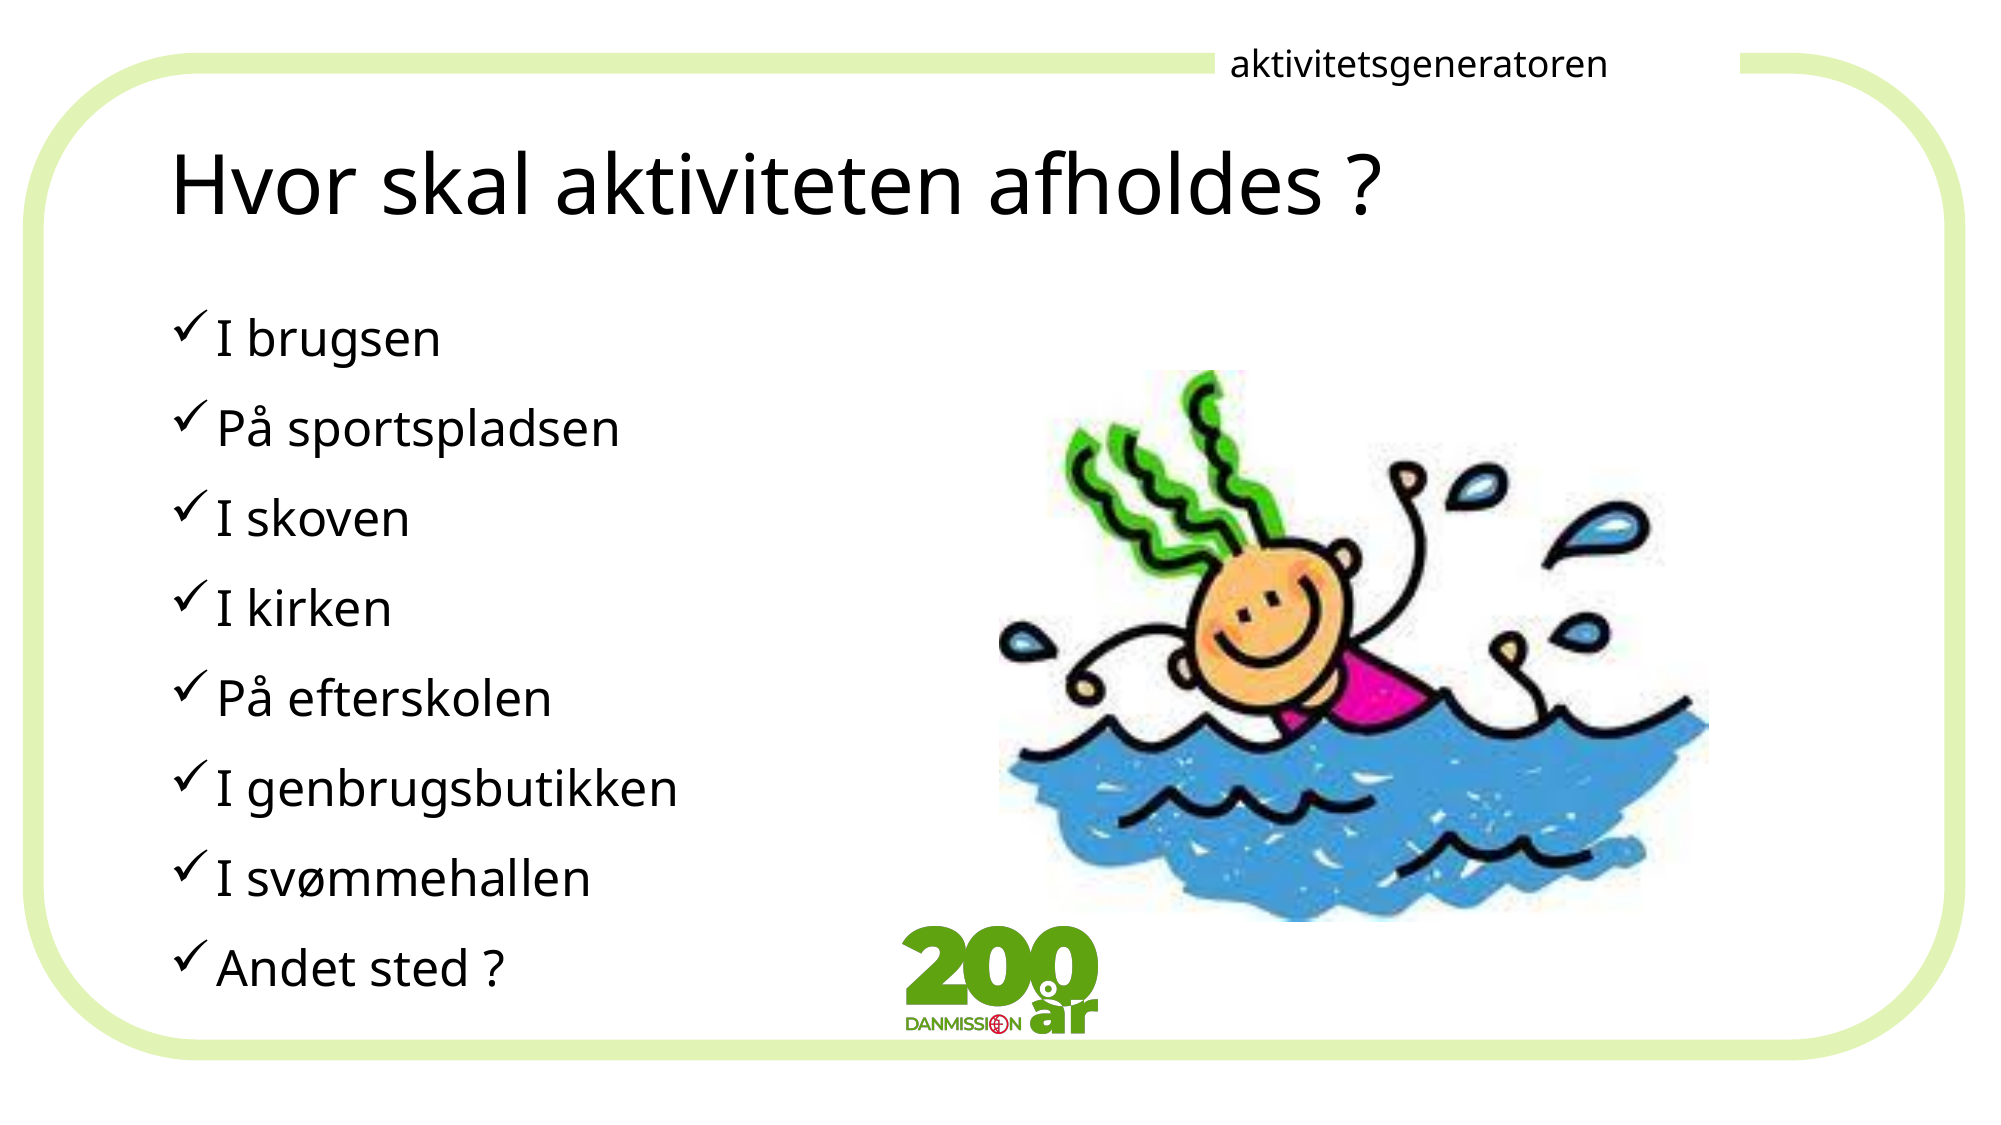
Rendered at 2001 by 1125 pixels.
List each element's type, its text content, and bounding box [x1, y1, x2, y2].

text_box aktivitetsgeneratoren [1214, 32, 1740, 93]
picture [999, 370, 1709, 922]
text_box Hvor skal aktiviteten afholdes ? I brugsen På sportspladsen I skoven I kirken På efterskolen I genbrugsbutikken I svømmehallen Andet sted ? [154, 123, 2000, 1004]
picture [902, 926, 1098, 1034]
text_box [32, 62, 1919, 1051]
